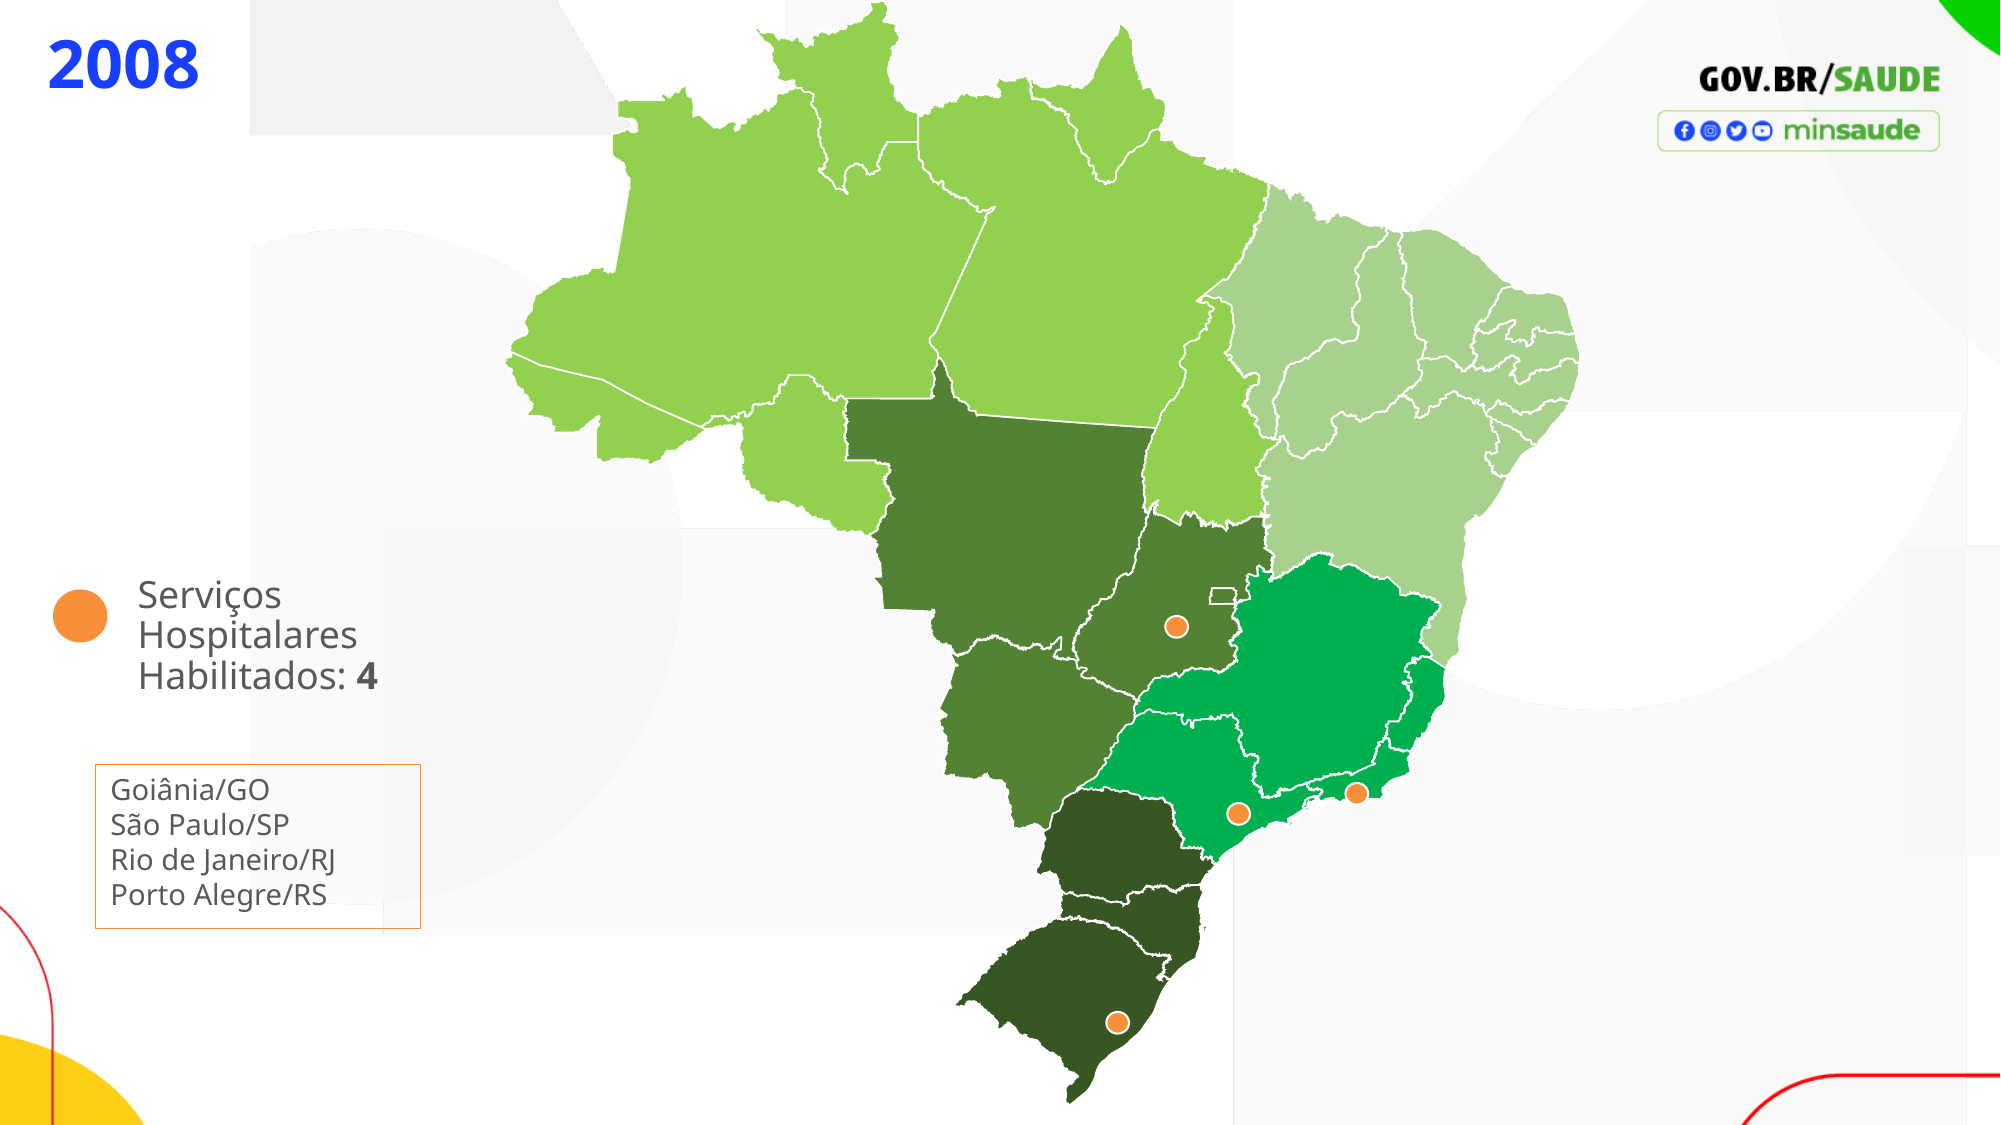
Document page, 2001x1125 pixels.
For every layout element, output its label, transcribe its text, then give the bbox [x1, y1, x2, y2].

text_box [51, 588, 109, 644]
picture [0, 0, 2000, 1125]
list Goiânia/GO São Paulo/SP Rio de Janeiro/RJ Porto Alegre/RS [95, 764, 421, 929]
list 2008 [32, 23, 258, 110]
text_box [503, 0, 1580, 1106]
list Serviços Hospitalares Habilitados: 4 [122, 568, 402, 707]
